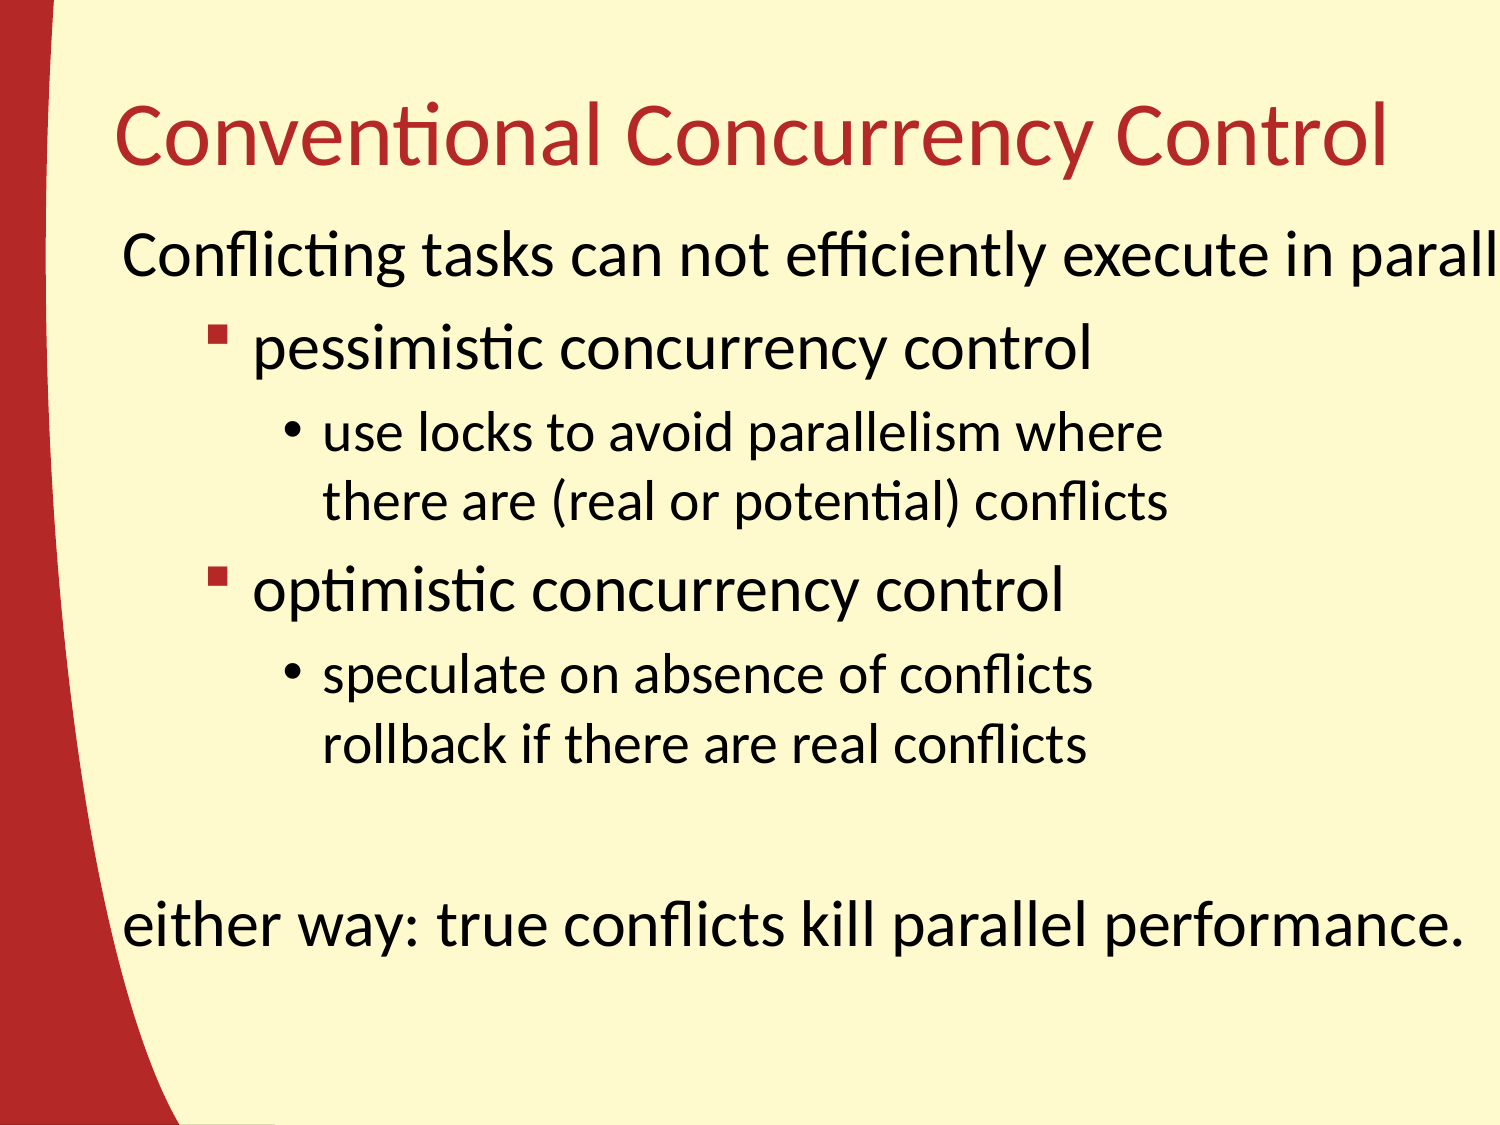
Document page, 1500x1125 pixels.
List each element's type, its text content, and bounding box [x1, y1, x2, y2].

title Conventional Concurrency Control [99, 34, 1450, 223]
list Conflicting tasks can not efficiently execute in parallel. pessimistic concurrency control use locks to avoid parallelism where there are (real or potential) conflicts optimistic concurrency control speculate on absence of conflicts rollback if there are real conflicts either way: true conflicts kill parallel performance. [107, 203, 1500, 979]
